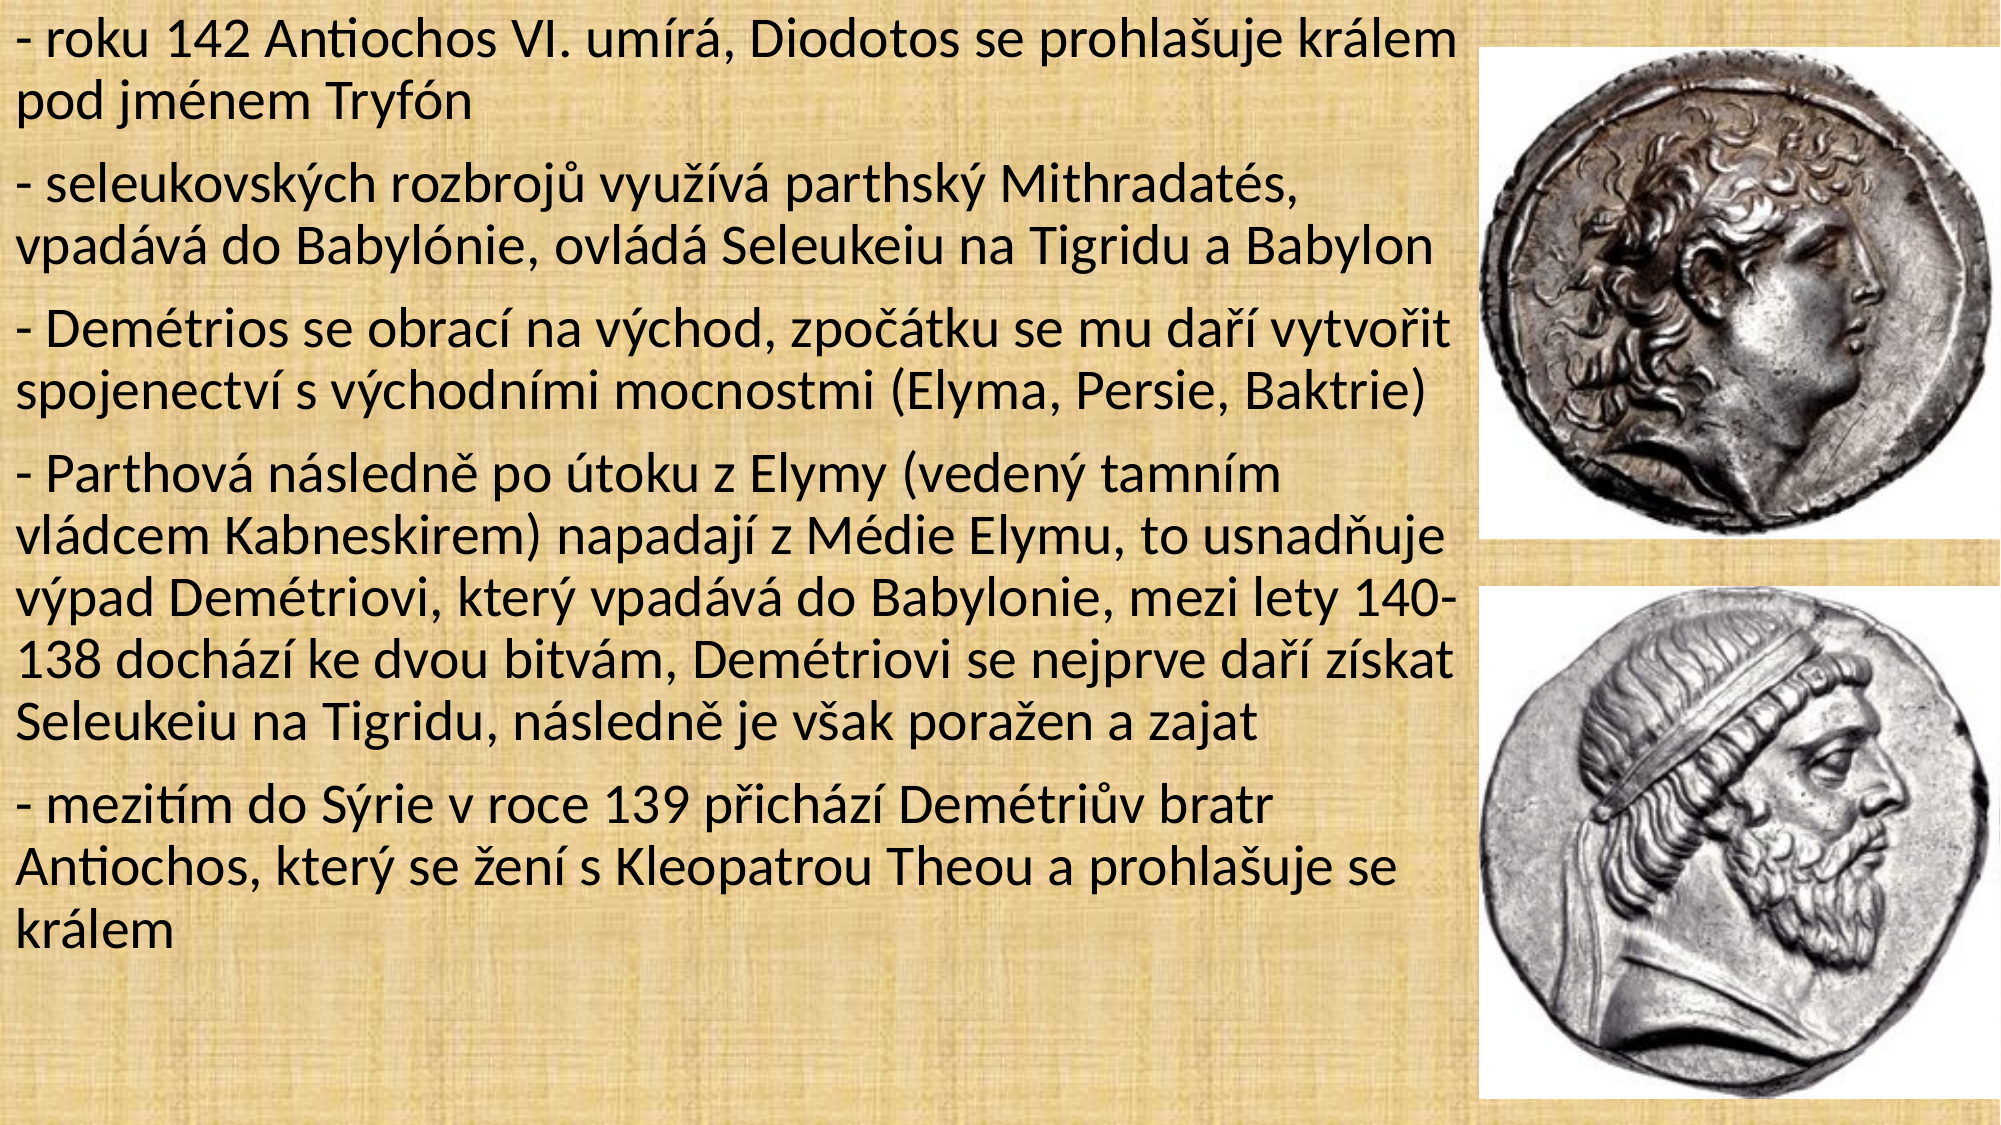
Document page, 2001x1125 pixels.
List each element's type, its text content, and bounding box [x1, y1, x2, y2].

picture [0, 0, 2001, 1125]
list - roku 142 Antiochos VI. umírá, Diodotos se prohlašuje králem pod jménem Tryfón - seleukovských rozbrojů využívá parthský Mithradatés, vpadává do Babylónie, ovládá Seleukeiu na Tigridu a Babylon - Demétrios se obrací na východ, zpočátku se mu daří vytvořit spojenectví s východními mocnostmi (Elyma, Persie, Baktrie) - Parthová následně po útoku z Elymy (vedený tamním vládcem Kabneskirem) napadají z Médie Elymu, to usnadňuje výpad Demétriovi, který vpadává do Babylonie, mezi lety 140-138 dochází ke dvou bitvám, Demétriovi se nejprve daří získat Seleukeiu na Tigridu, následně je však poražen a zajat - mezitím do Sýrie v roce 139 přichází Demétriův bratr Antiochos, který se žení s Kleopatrou Theou a prohlašuje se králem [0, 0, 1506, 973]
